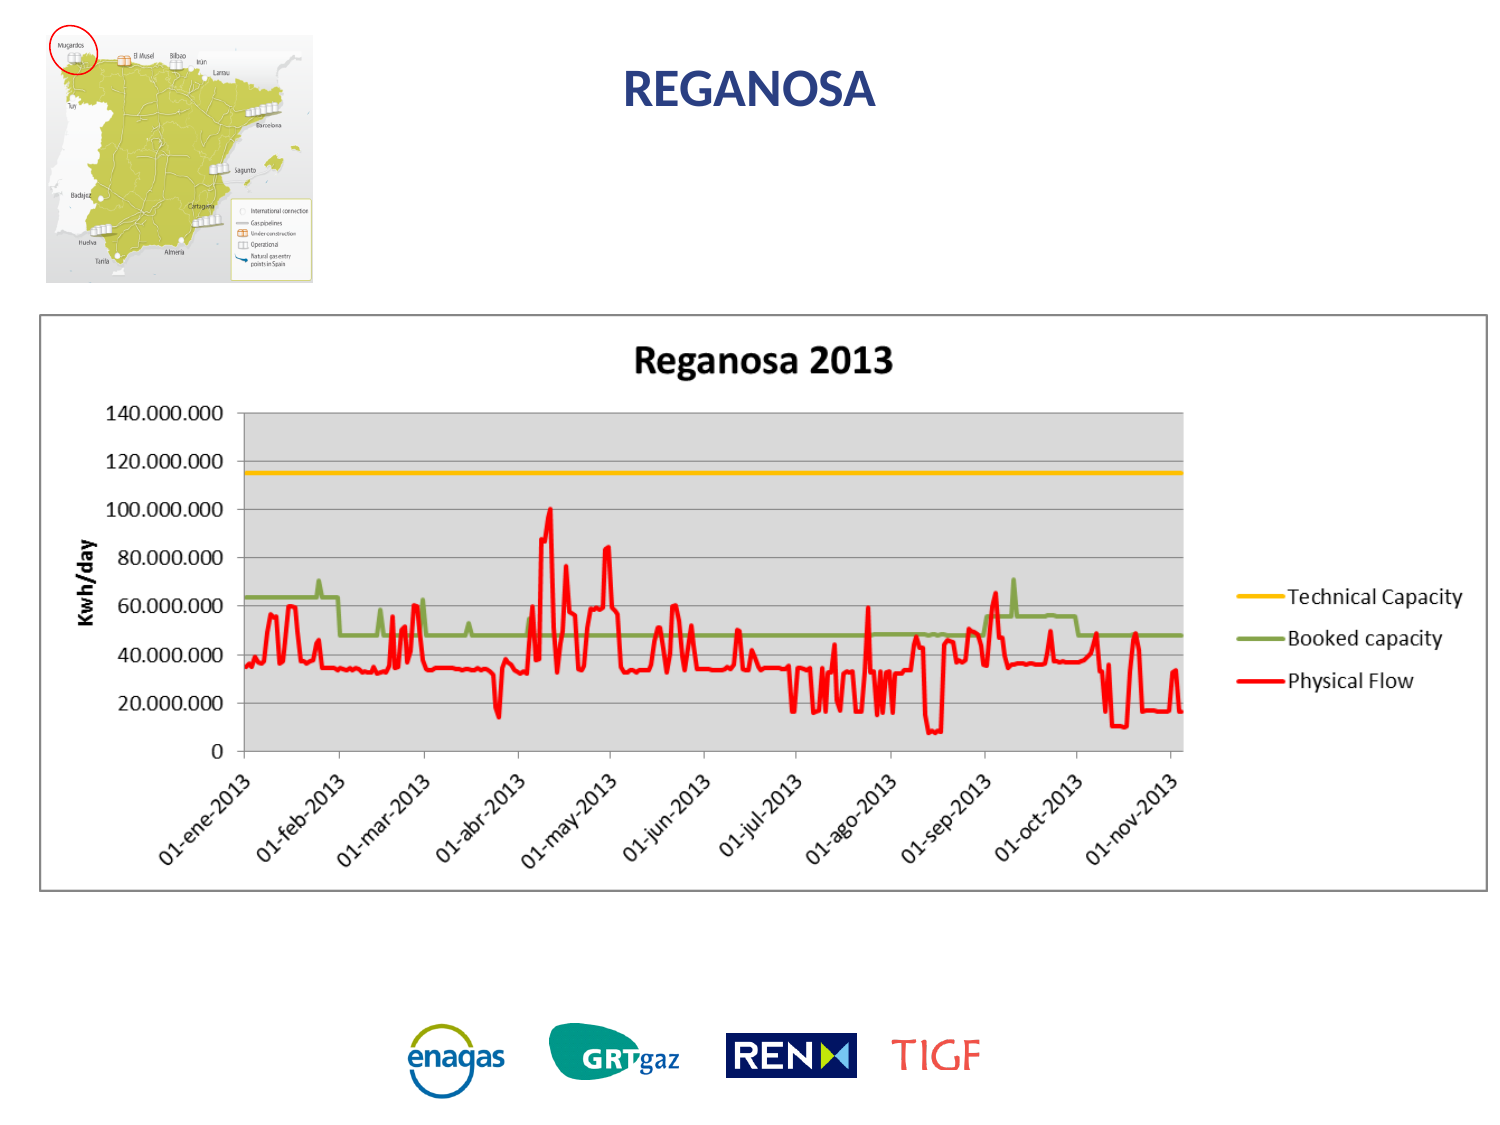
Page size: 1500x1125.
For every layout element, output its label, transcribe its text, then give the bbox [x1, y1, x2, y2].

picture [39, 314, 1488, 892]
picture [549, 1023, 679, 1080]
picture [726, 1033, 857, 1078]
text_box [46, 23, 314, 283]
picture [407, 1023, 505, 1099]
title REGANOSA [318, 45, 1425, 149]
